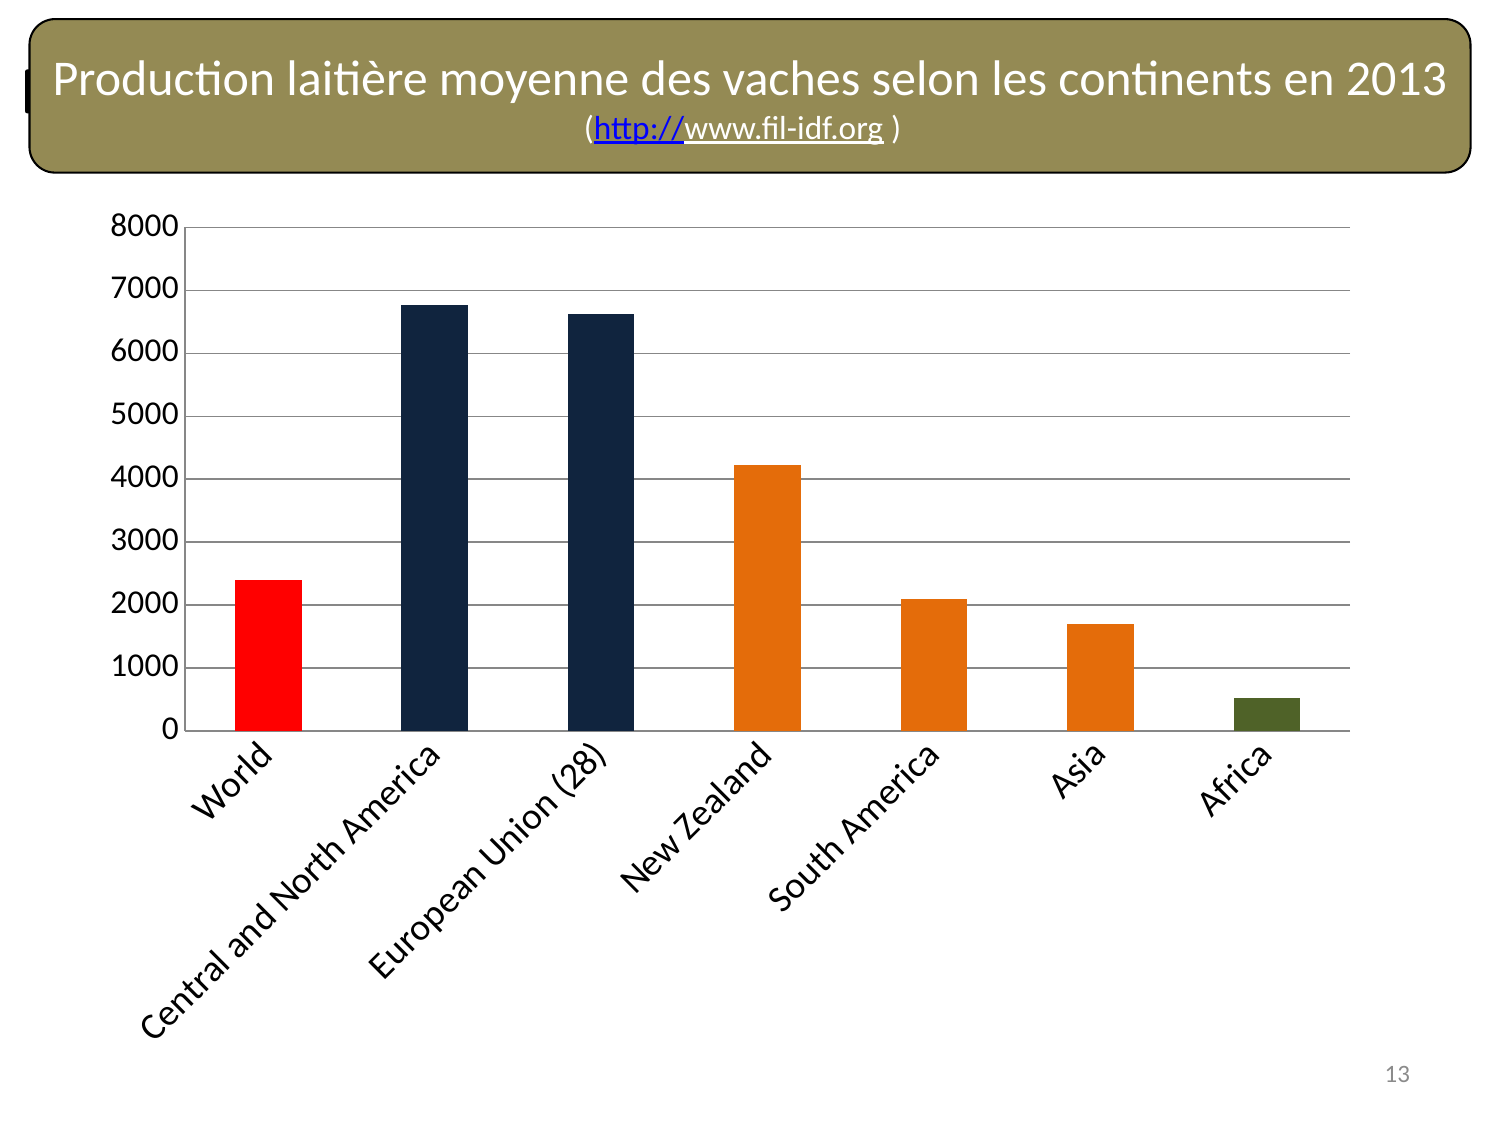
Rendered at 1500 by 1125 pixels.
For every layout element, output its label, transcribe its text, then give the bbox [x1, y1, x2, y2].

slide_number 13 [1074, 1042, 1425, 1103]
chart [84, 193, 1377, 1069]
text_box Production laitière moyenne des vaches selon les continents en 2013 (http://www.fil-idf.org ) [27, 16, 1473, 175]
